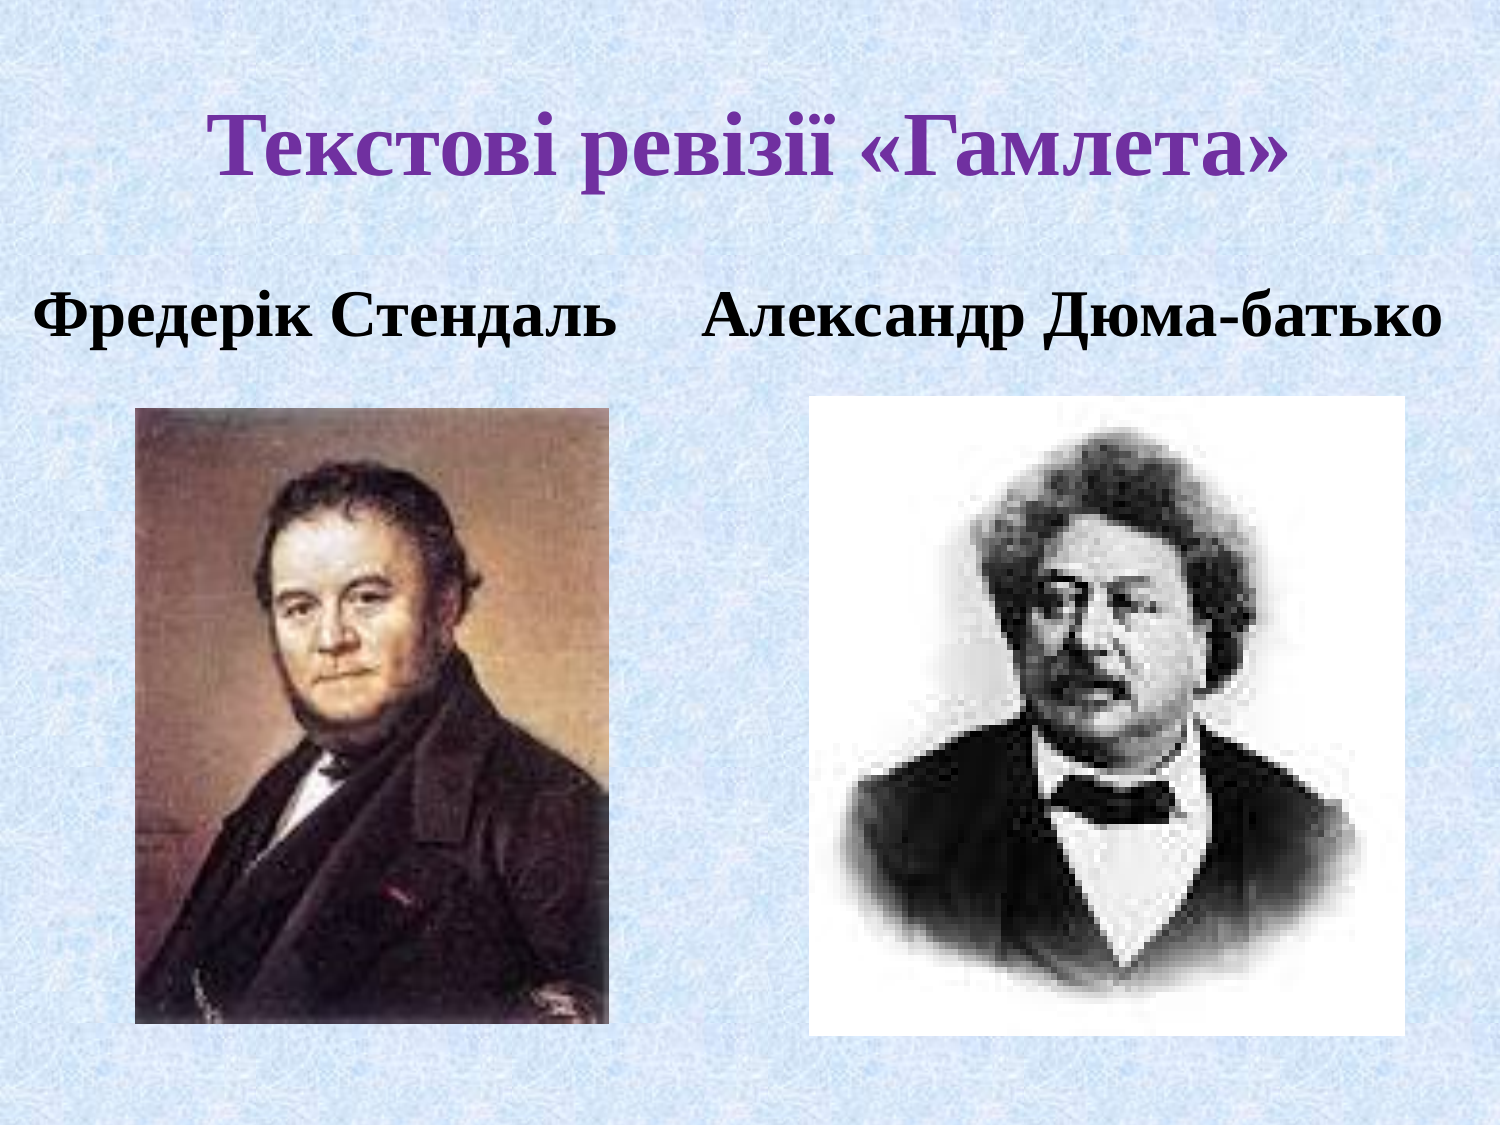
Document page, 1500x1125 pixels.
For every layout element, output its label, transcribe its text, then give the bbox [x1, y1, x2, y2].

list Фредерік Стендаль Александр Дюма-батько [17, 262, 1483, 1059]
picture [0, 0, 1500, 1125]
title Текстові ревізії «Гамлета» [75, 45, 1425, 233]
